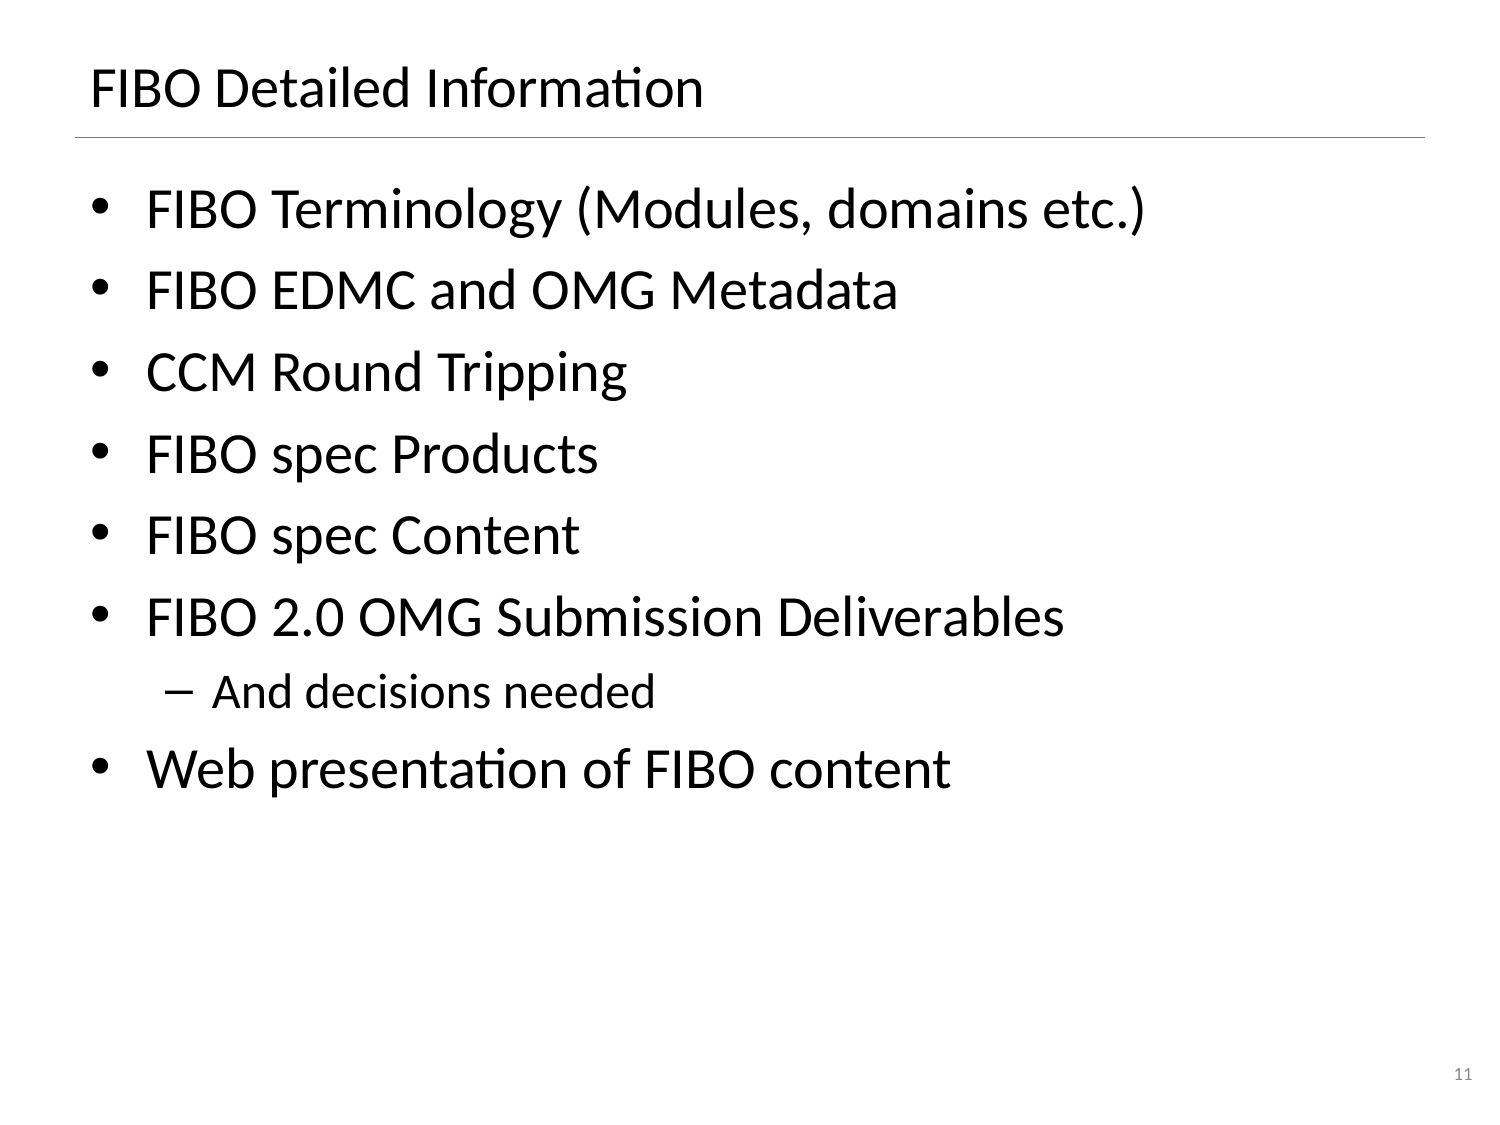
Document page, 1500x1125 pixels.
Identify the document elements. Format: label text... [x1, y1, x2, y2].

list FIBO Terminology (Modules, domains etc.) FIBO EDMC and OMG Metadata CCM Round Tripping FIBO spec Products FIBO spec Content FIBO 2.0 OMG Submission Deliverables And decisions needed Web presentation of FIBO content [74, 162, 1426, 1101]
title FIBO Detailed Information [74, 37, 1426, 131]
slide_number 11 [1425, 1042, 1488, 1103]
